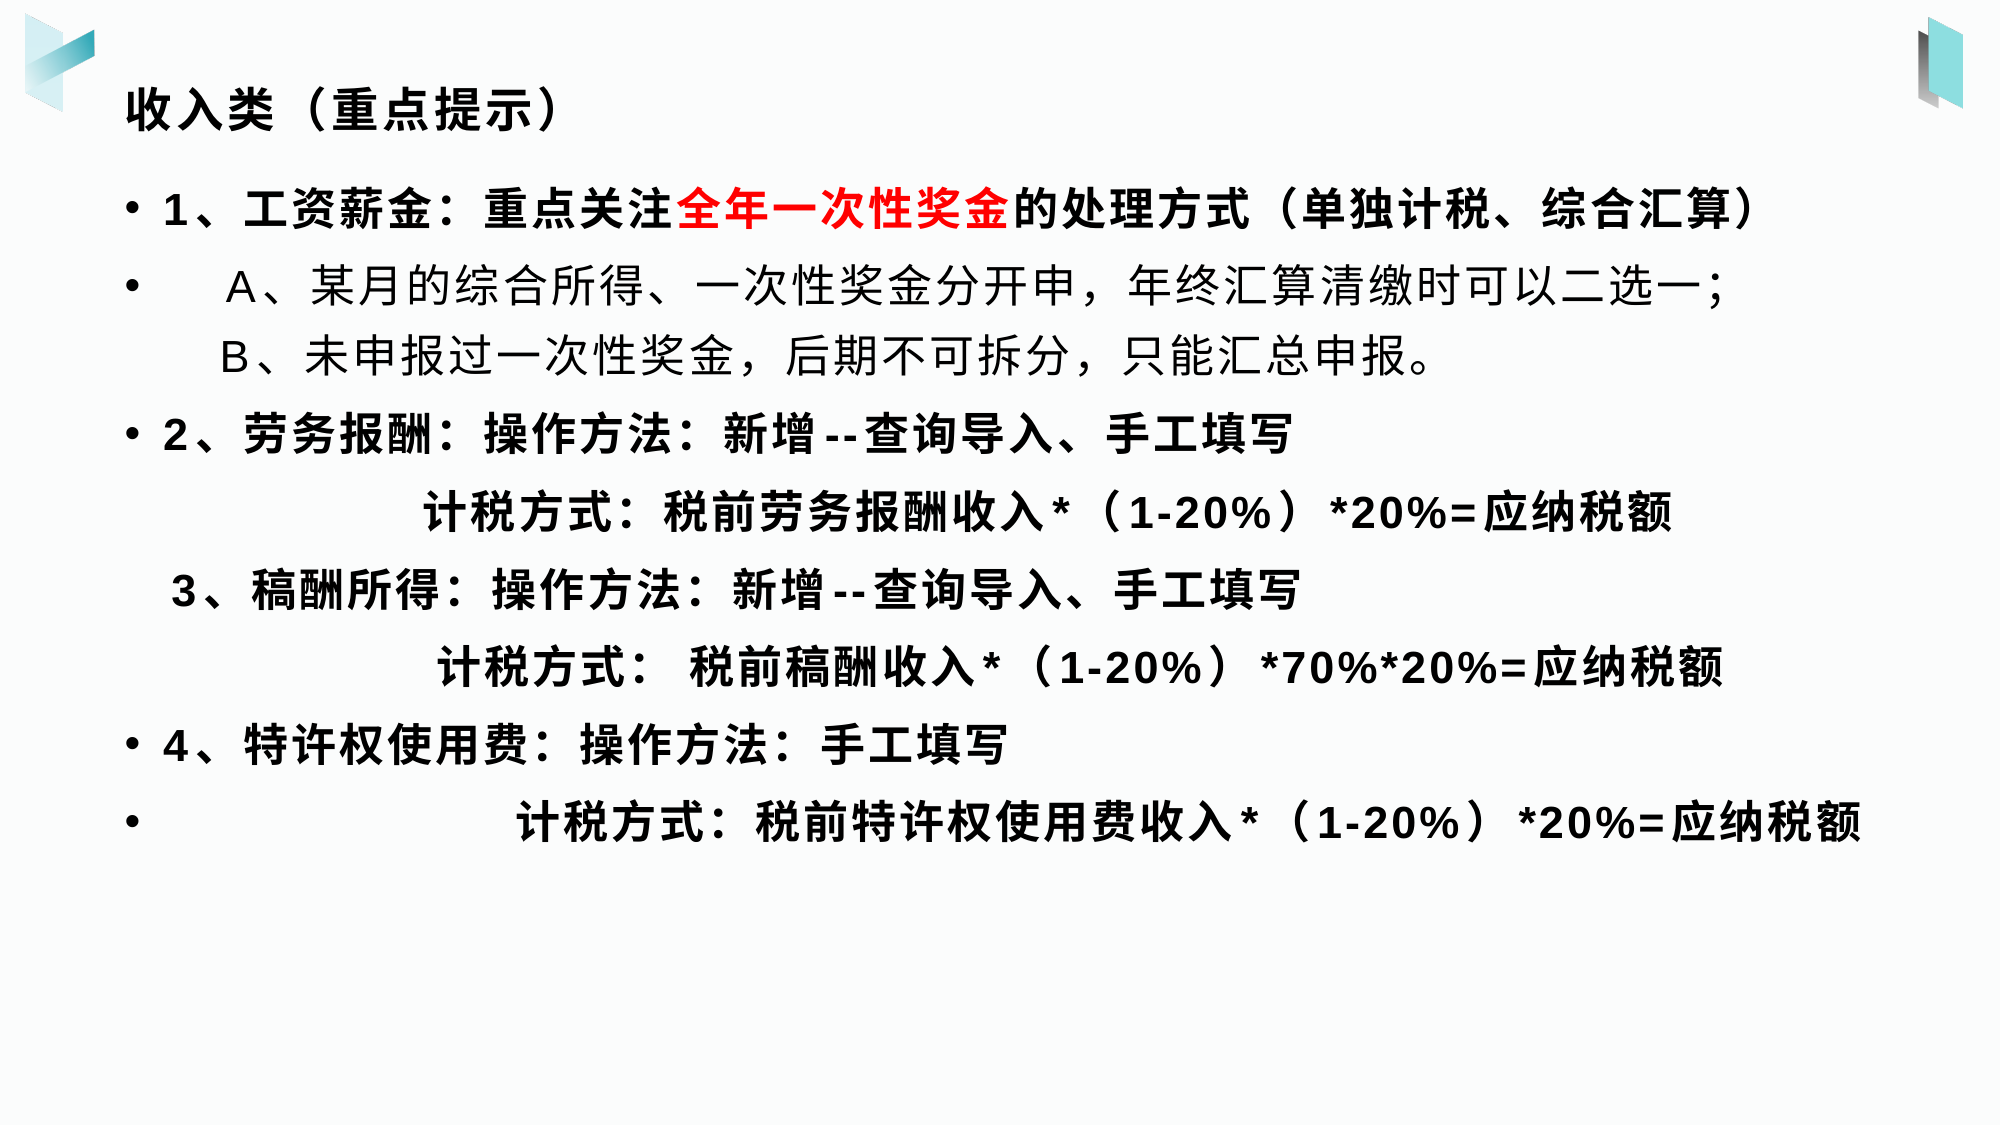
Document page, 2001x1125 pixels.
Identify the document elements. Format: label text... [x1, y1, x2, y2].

picture [1881, 0, 2000, 126]
picture [0, 0, 119, 126]
list 1、工资薪金：重点关注全年一次性奖金的处理方式（单独计税、综合汇算） A、某月的综合所得、一次性奖金分开申，年终汇算清缴时可以二选一； B、未申报过一次性奖金，后期不可拆分，只能汇总申报。 2、劳务报酬：操作方法：新增--查询导入、手工填写 计税方式：税前劳务报酬收入*（1-20%）*20%=应纳税额 3、稿酬所得：操作方法：新增--查询导入、手工填写 计税方式： 税前稿酬收入*（1-20%）*70%*20%=应纳税额 4、特许权使用费：操作方法：手工填写 计税方式：税前特许权使用费收入*（1-20%）*20%=应纳税额 [109, 156, 1891, 1041]
title 收入类（重点提示） [109, 72, 1891, 146]
